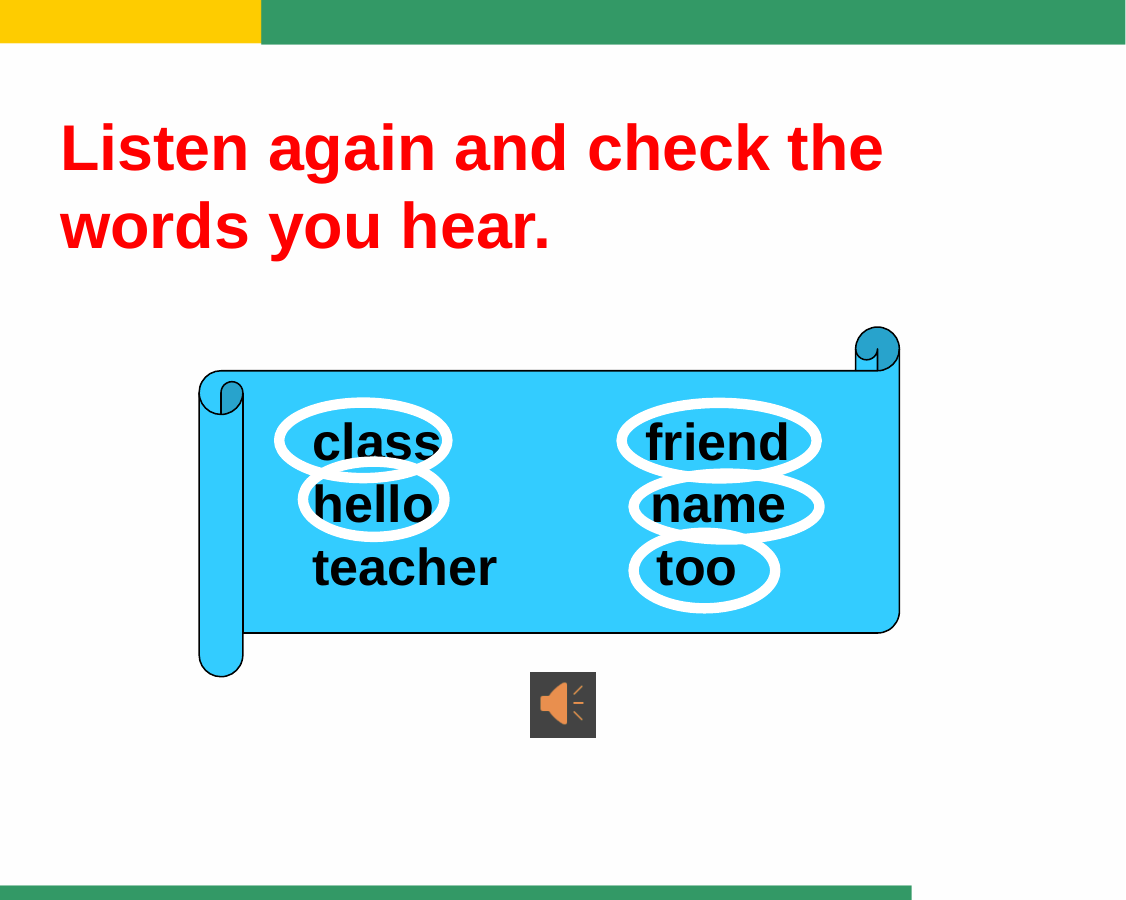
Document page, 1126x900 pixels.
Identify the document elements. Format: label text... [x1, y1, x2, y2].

text_box [302, 469, 445, 537]
picture [0, 0, 1126, 900]
text_box class friend hello name teacher too [199, 327, 900, 677]
text_box [633, 475, 820, 539]
text_box [279, 402, 448, 479]
text_box Listen again and check the words you hear. [48, 100, 1099, 267]
text_box [621, 402, 817, 479]
text_box [633, 532, 776, 609]
